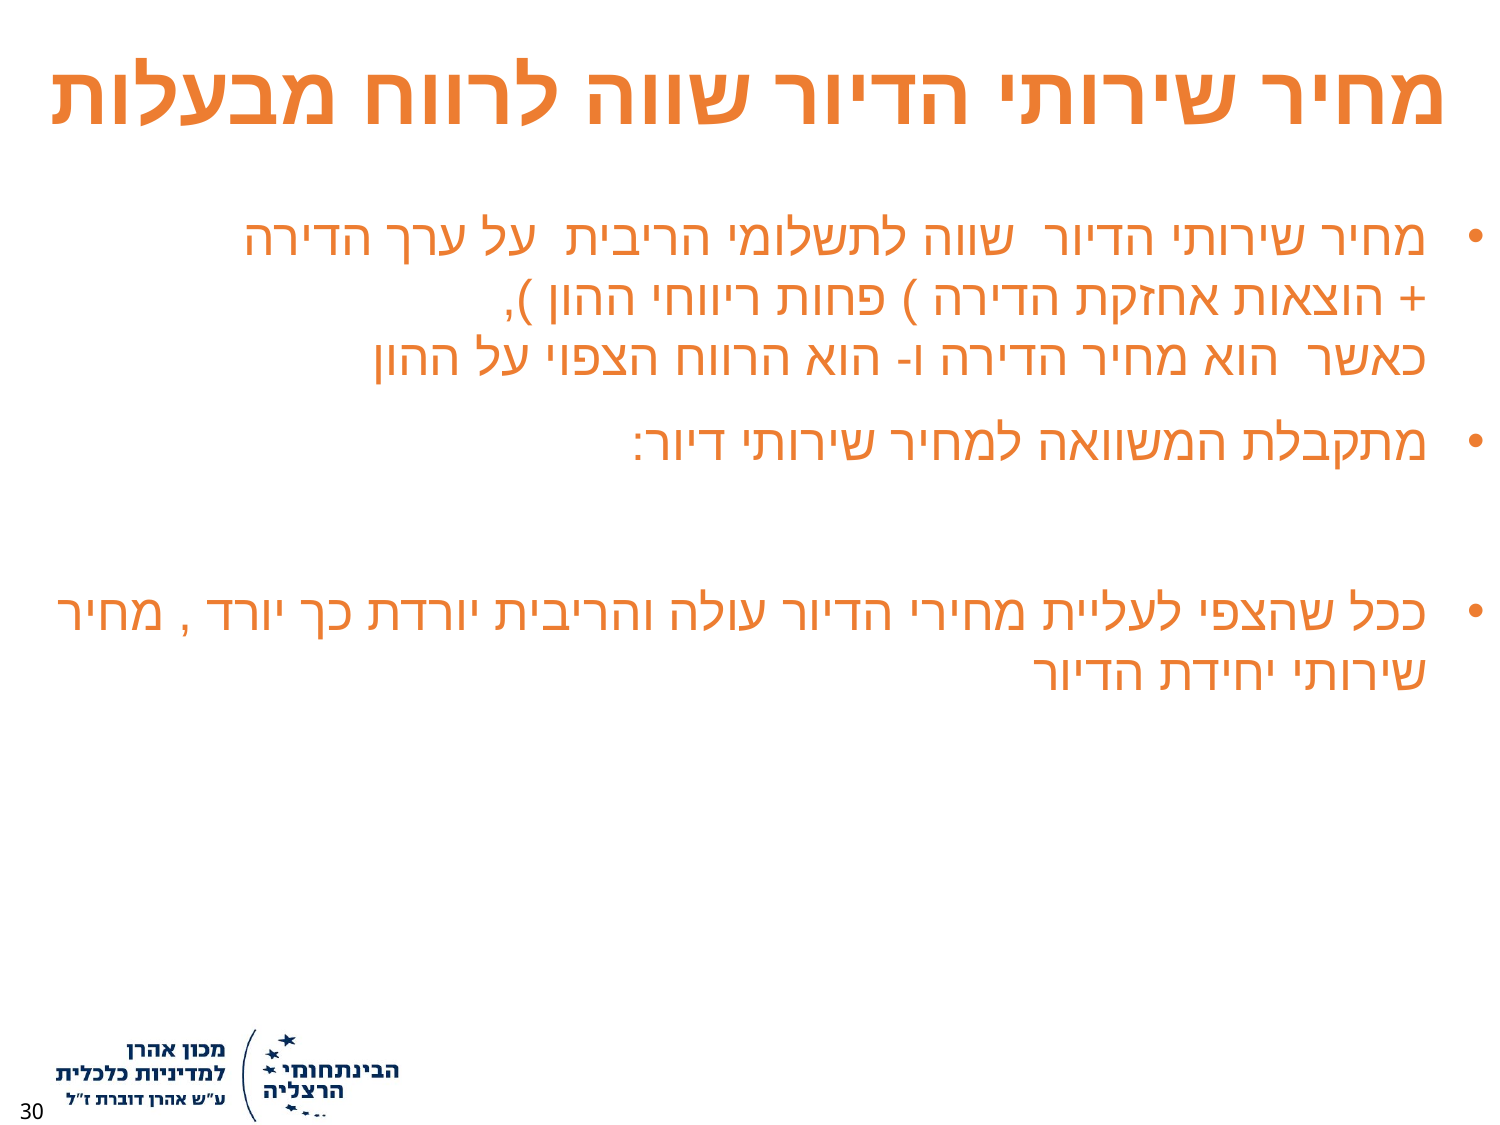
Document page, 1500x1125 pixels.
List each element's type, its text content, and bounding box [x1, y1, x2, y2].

text_box מחיר שירותי הדיור שווה לרווח מבעלות [0, 36, 1500, 149]
picture [50, 1024, 402, 1125]
